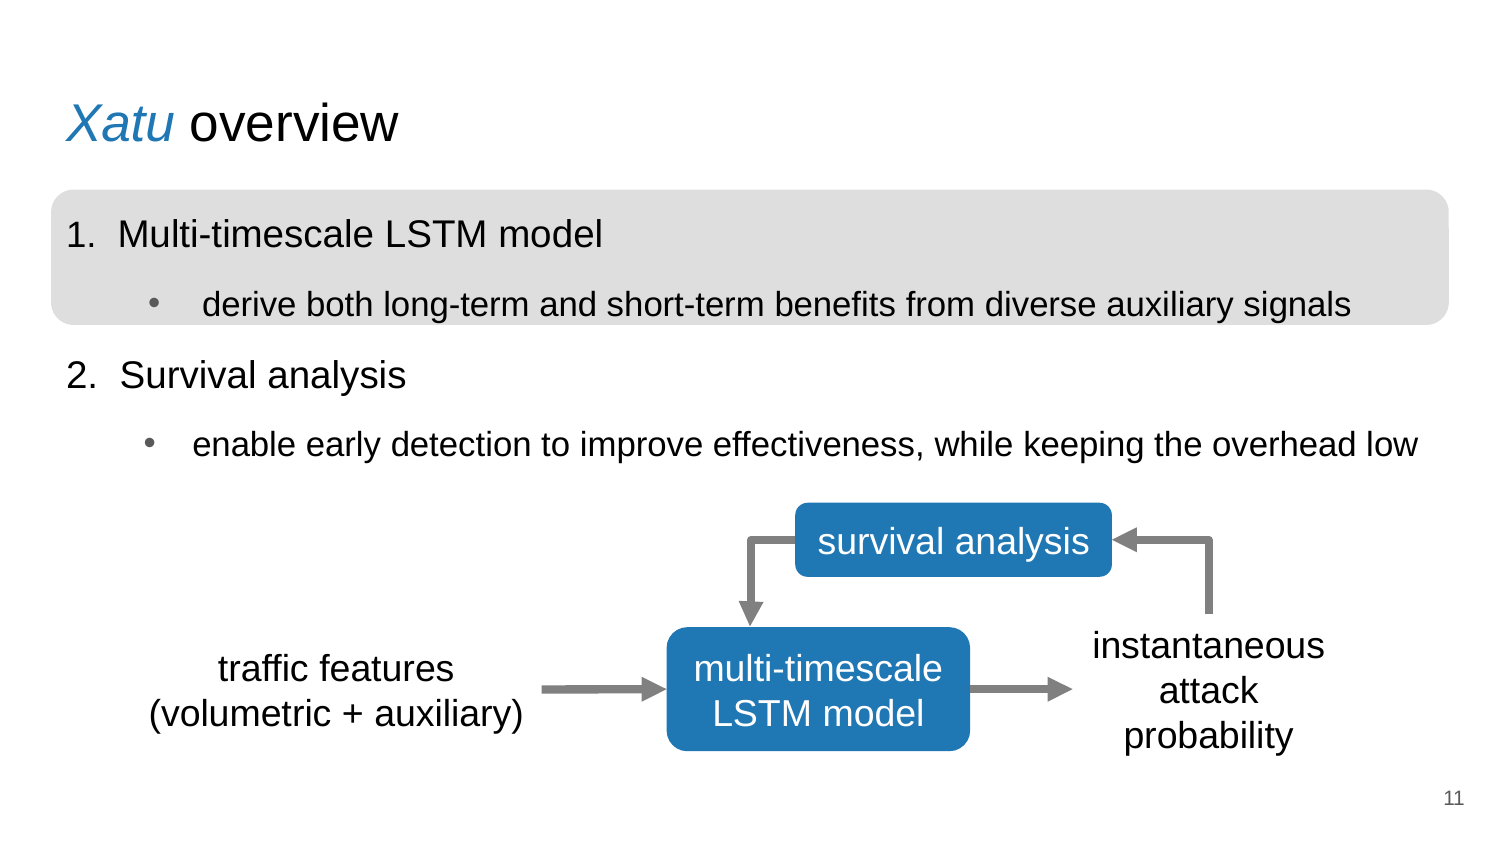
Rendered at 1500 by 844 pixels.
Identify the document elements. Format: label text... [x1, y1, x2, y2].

title Xatu overview [51, 72, 1449, 167]
text_box traffic features (volumetric + auxiliary) [130, 636, 542, 742]
text_box multi-timescale LSTM model [664, 625, 973, 754]
list 1. Multi-timescale LSTM model derive both long-term and short-term benefits from diverse auxiliary signals 2. Survival analysis enable early detection to improve effectiveness, while keeping the overhead low [51, 189, 1449, 489]
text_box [749, 539, 796, 627]
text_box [1123, 527, 1198, 626]
slide_number 11 [1389, 764, 1480, 830]
text_box instantaneous attack probability [1072, 613, 1345, 764]
text_box survival analysis [793, 500, 1115, 579]
